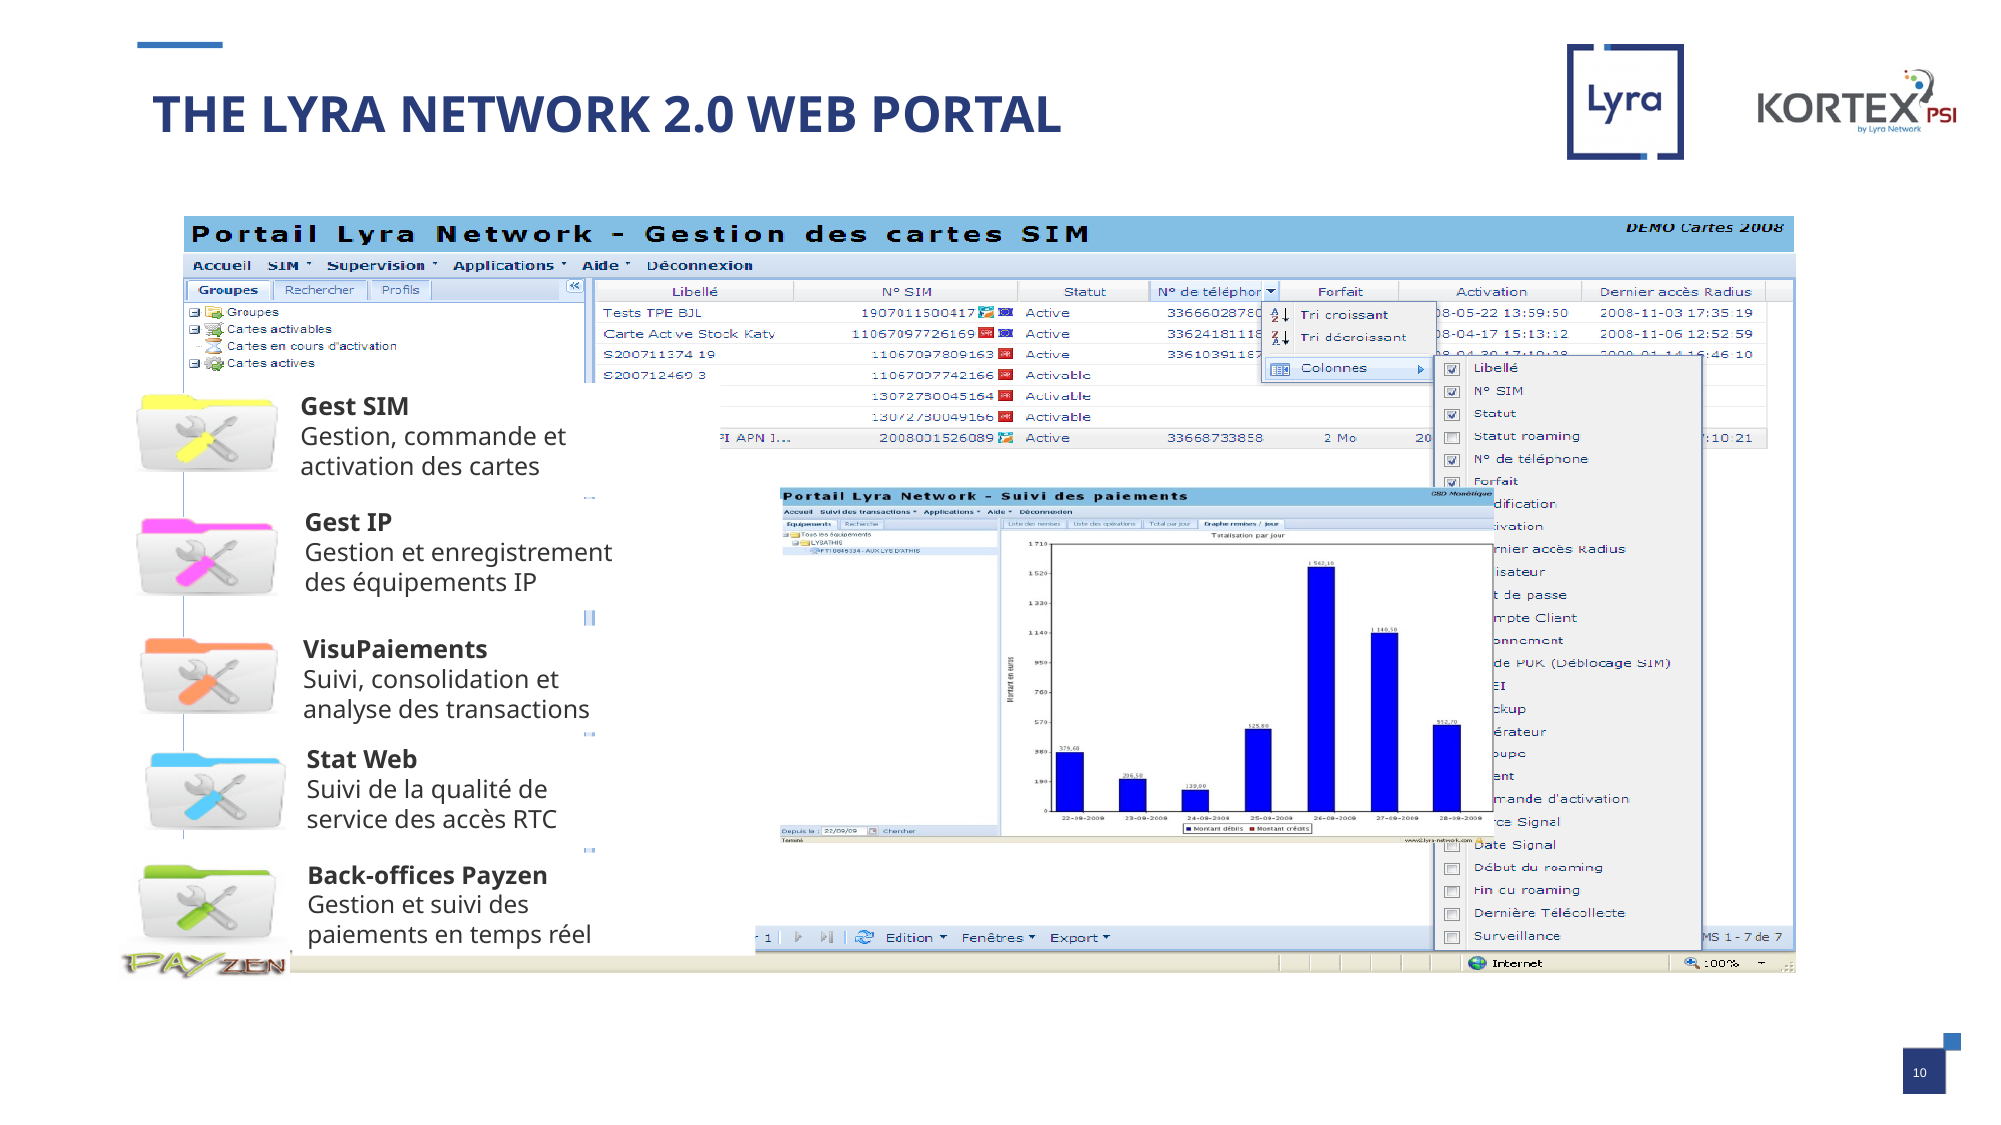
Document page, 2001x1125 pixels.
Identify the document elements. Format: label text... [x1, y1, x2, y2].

picture [1863, 66, 1959, 136]
picture [1565, 42, 1685, 161]
picture [1903, 1033, 1961, 1042]
slide_number 10 [1897, 1042, 1970, 1103]
picture [118, 214, 1804, 981]
title The Lyra Network 2.0 web portal [1685, 59, 1863, 152]
title The Lyra Network 2.0 web portal [137, 59, 1565, 152]
